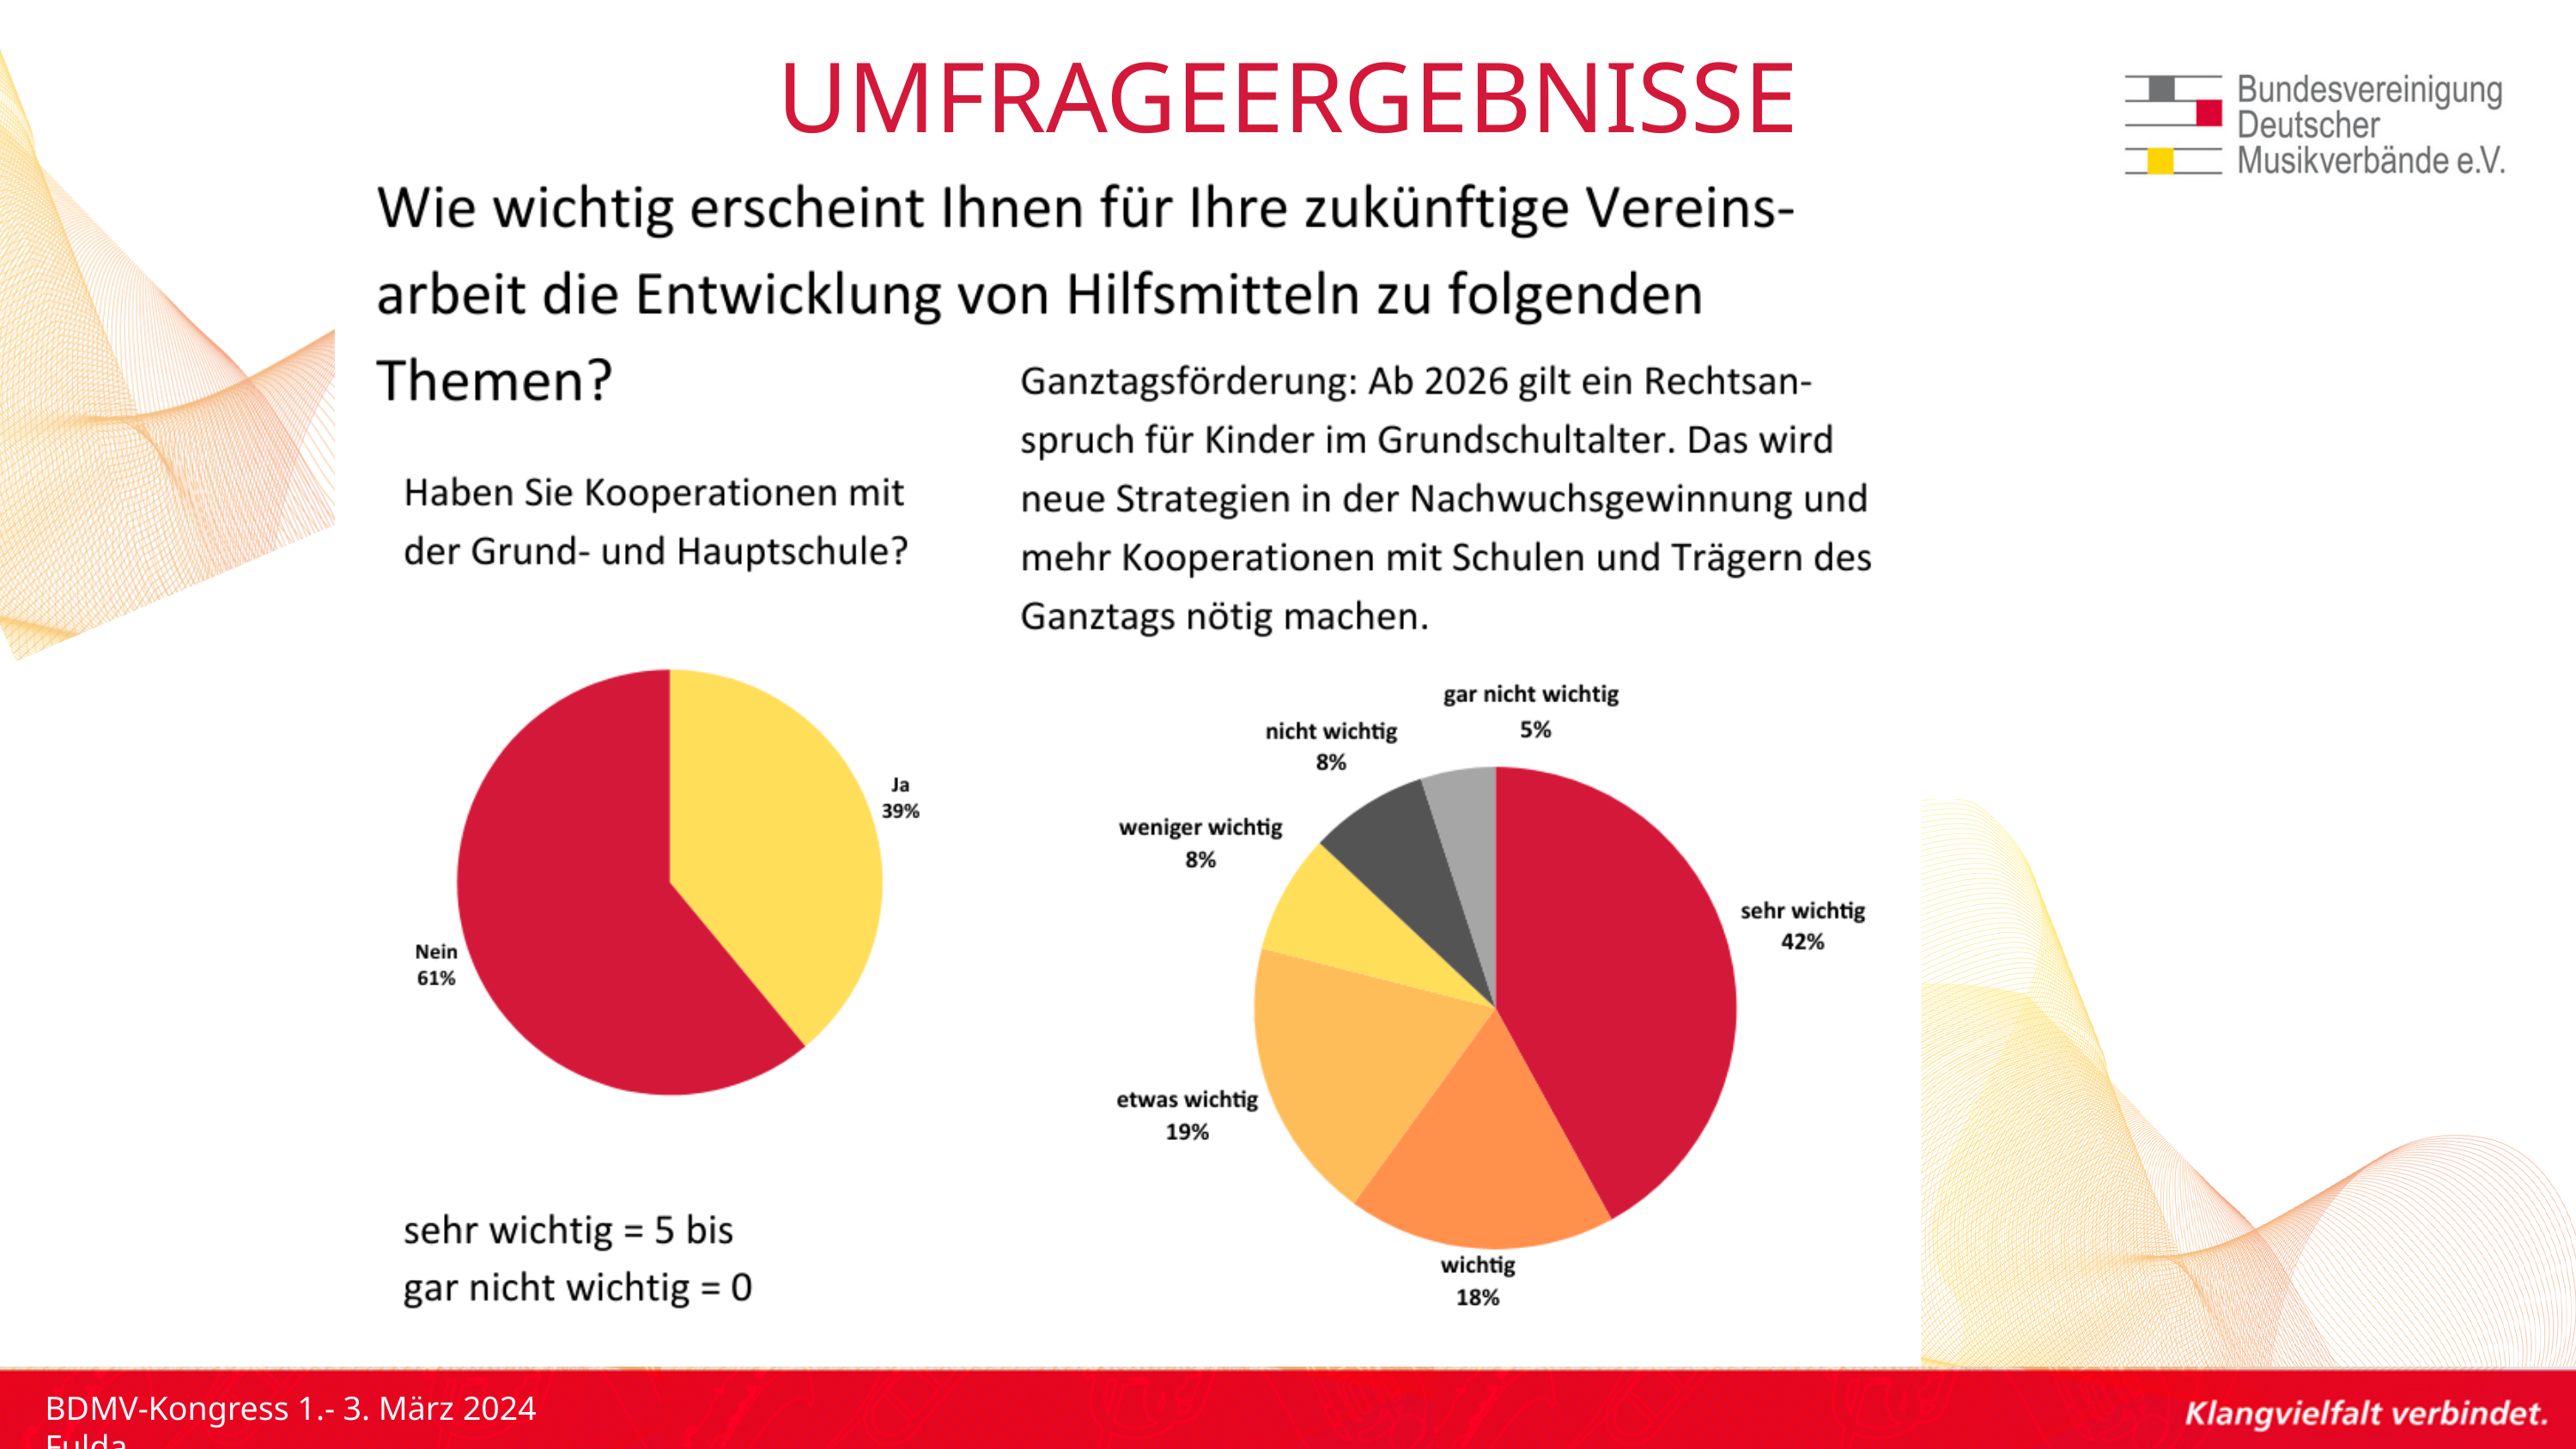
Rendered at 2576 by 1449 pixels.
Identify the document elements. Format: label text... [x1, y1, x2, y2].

text_box [2075, 1, 2576, 248]
text_box [1435, 1367, 2576, 1449]
text_box [0, 1367, 660, 1449]
text_box [0, 0, 696, 662]
text_box [1921, 799, 2576, 1367]
text_box [660, 1367, 1435, 1449]
picture [335, 155, 1919, 1343]
text_box BDMV-Kongress 1.- 3. März 2024 Fulda [32, 1381, 601, 1449]
text_box UMFRAGEERGEBNISSE [532, 56, 2044, 153]
